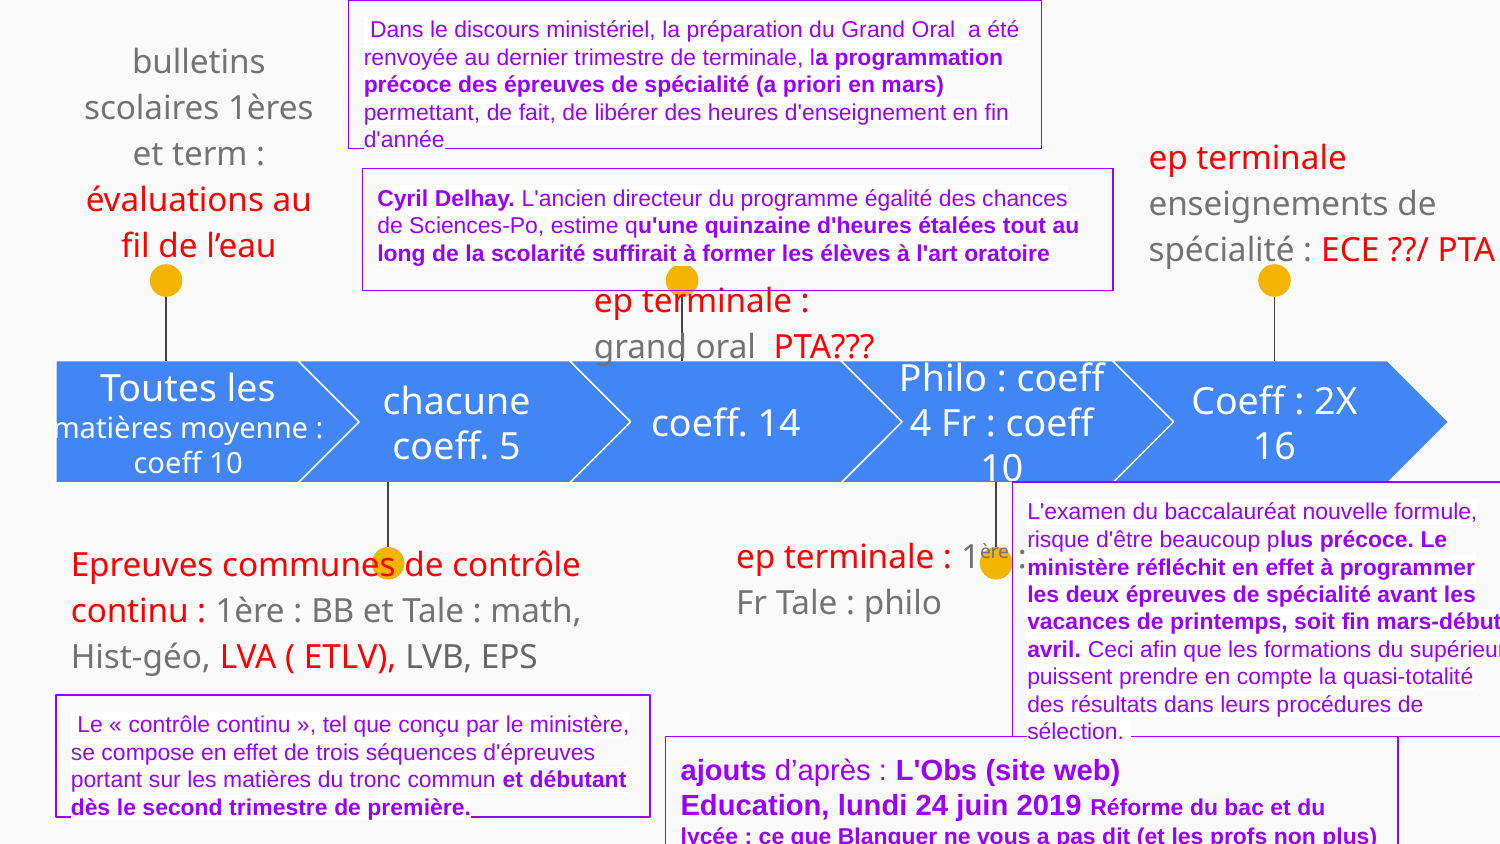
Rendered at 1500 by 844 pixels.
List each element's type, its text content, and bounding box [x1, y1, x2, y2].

text_box Cyril Delhay. L'ancien directeur du programme égalité des chances de Sciences-Po, estime qu'une quinzaine d'heures étalées tout au long de la scolarité suffirait à former les élèves à l'art oratoire [362, 168, 1114, 291]
list ep terminale enseignements de spécialité : ECE ??/ PTA [1133, 115, 1500, 265]
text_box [665, 263, 699, 362]
list Philo : coeff 4 Fr : coeff 10 [870, 383, 1134, 461]
list chacune coeff. 5 [348, 383, 565, 461]
list ep terminale : grand oral PTA??? [700, 291, 922, 368]
list ep terminale : 1ère : Fr Tale : philo [721, 514, 1012, 612]
text_box [840, 453, 1133, 484]
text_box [371, 481, 405, 580]
text_box [55, 461, 318, 484]
text_box [840, 360, 1133, 390]
list Toutes les matières moyenne : coeff 10 [34, 383, 342, 461]
list bulletins scolaires 1ères et term : évaluations au fil de l’eau [55, 19, 343, 169]
list Epreuves communes de contrôle continu : 1ère : BB et Tale : math, Hist-géo, LVA ( ETLV), LVB, EPS [55, 522, 628, 694]
text_box Le « contrôle continu », tel que conçu par le ministère, se compose en effet de trois séquences d'épreuves portant sur les matières du tronc commun et débutant dès le second trimestre de première. [55, 694, 651, 818]
text_box [297, 360, 618, 484]
text_box ajouts d’après : L'Obs (site web) Education, lundi 24 juin 2019 Réforme du bac et du lycée : ce que Blanquer ne vous a pas dit (et les profs non plus) [665, 736, 1398, 844]
text_box [342, 406, 348, 437]
list Coeff : 2X 16 [1166, 383, 1383, 461]
text_box Dans le discours ministériel, la préparation du Grand Oral a été renvoyée au dernier trimestre de terminale, la programmation précoce des épreuves de spécialité (a priori en mars) permettant, de fait, de libérer des heures d'enseignement en fin d'année [348, 0, 1042, 149]
text_box [1112, 360, 1449, 482]
list coeff. 14 [618, 383, 834, 461]
text_box L'examen du baccalauréat nouvelle formule, risque d'être beaucoup plus précoce. Le ministère réfléchit en effet à programmer les deux épreuves de spécialité avant les vacances de printemps, soit fin mars-début avril. Ceci afin que les formations du supérieur puissent prendre en compte la quasi-totalité des résultats dans leurs procédures de sélection. [1012, 482, 1500, 737]
text_box [1134, 384, 1166, 460]
list ep terminale : grand oral PTA??? [578, 291, 662, 368]
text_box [1257, 263, 1292, 362]
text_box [979, 481, 1013, 580]
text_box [149, 263, 183, 362]
text_box [569, 360, 870, 484]
text_box [55, 360, 319, 383]
